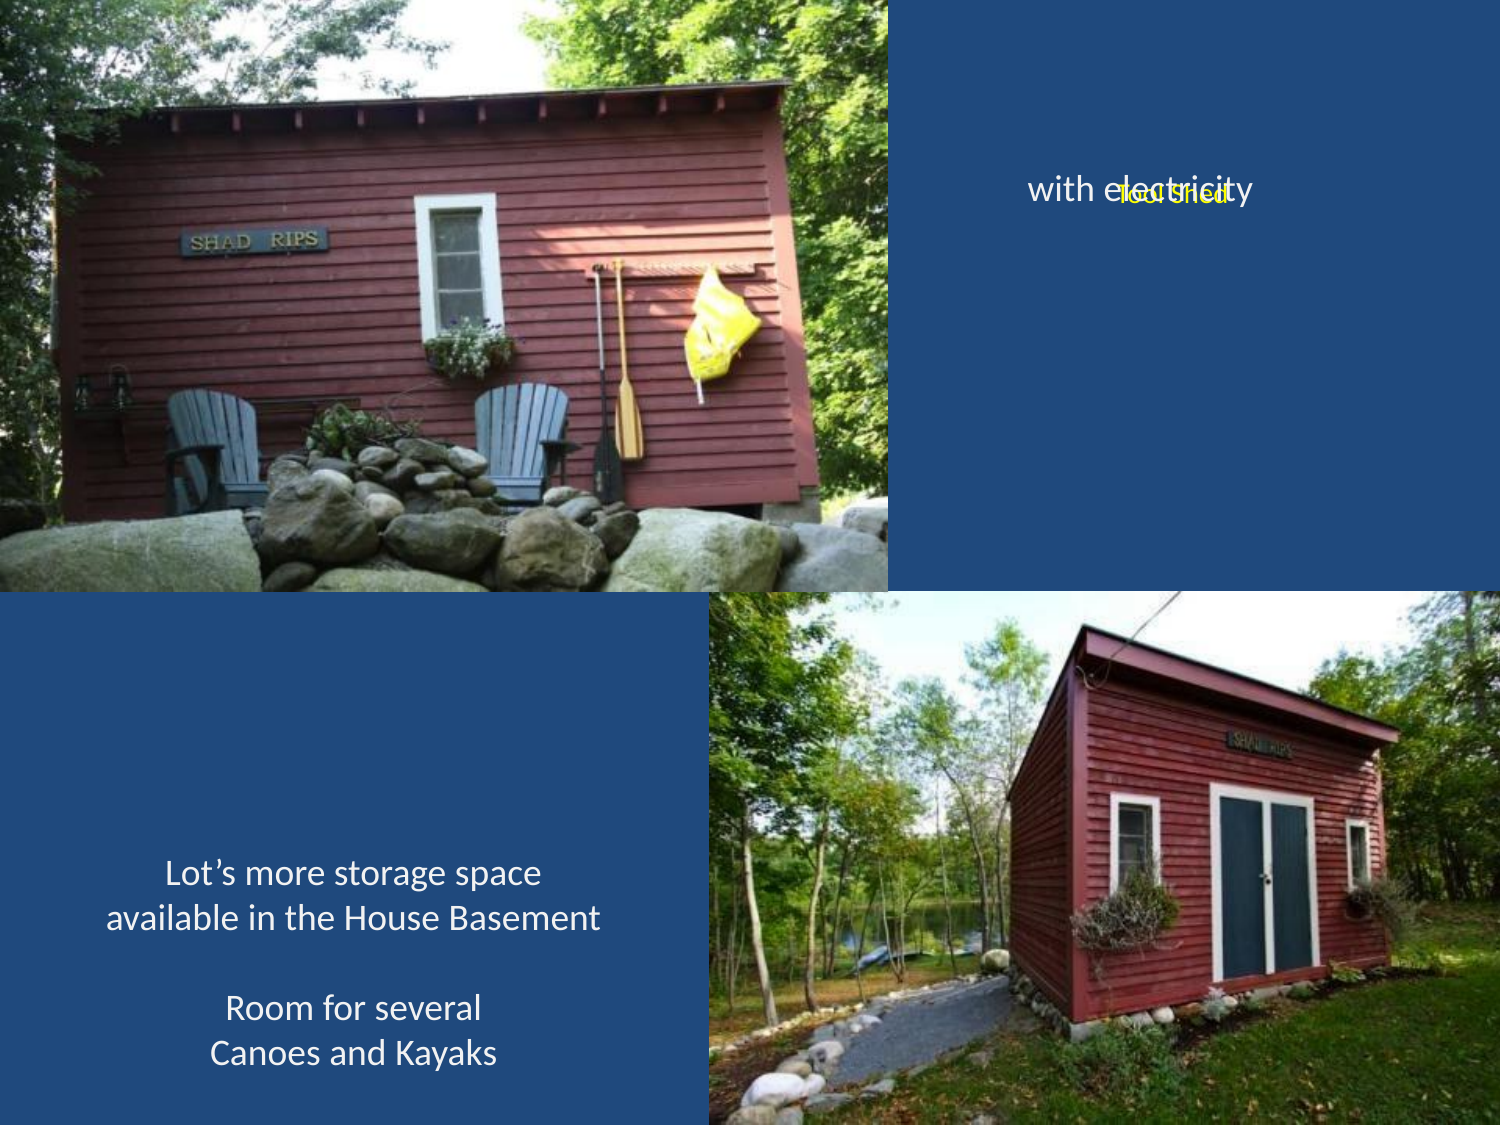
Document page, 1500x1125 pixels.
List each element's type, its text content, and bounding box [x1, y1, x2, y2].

title Tool Shed [892, 165, 1500, 270]
text_box with electricity [1012, 156, 1269, 217]
text_box Lot’s more storage space available in the House Basement Room for several Canoes and Kayaks [91, 840, 617, 1081]
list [623, 591, 1500, 1125]
picture [0, 0, 888, 593]
